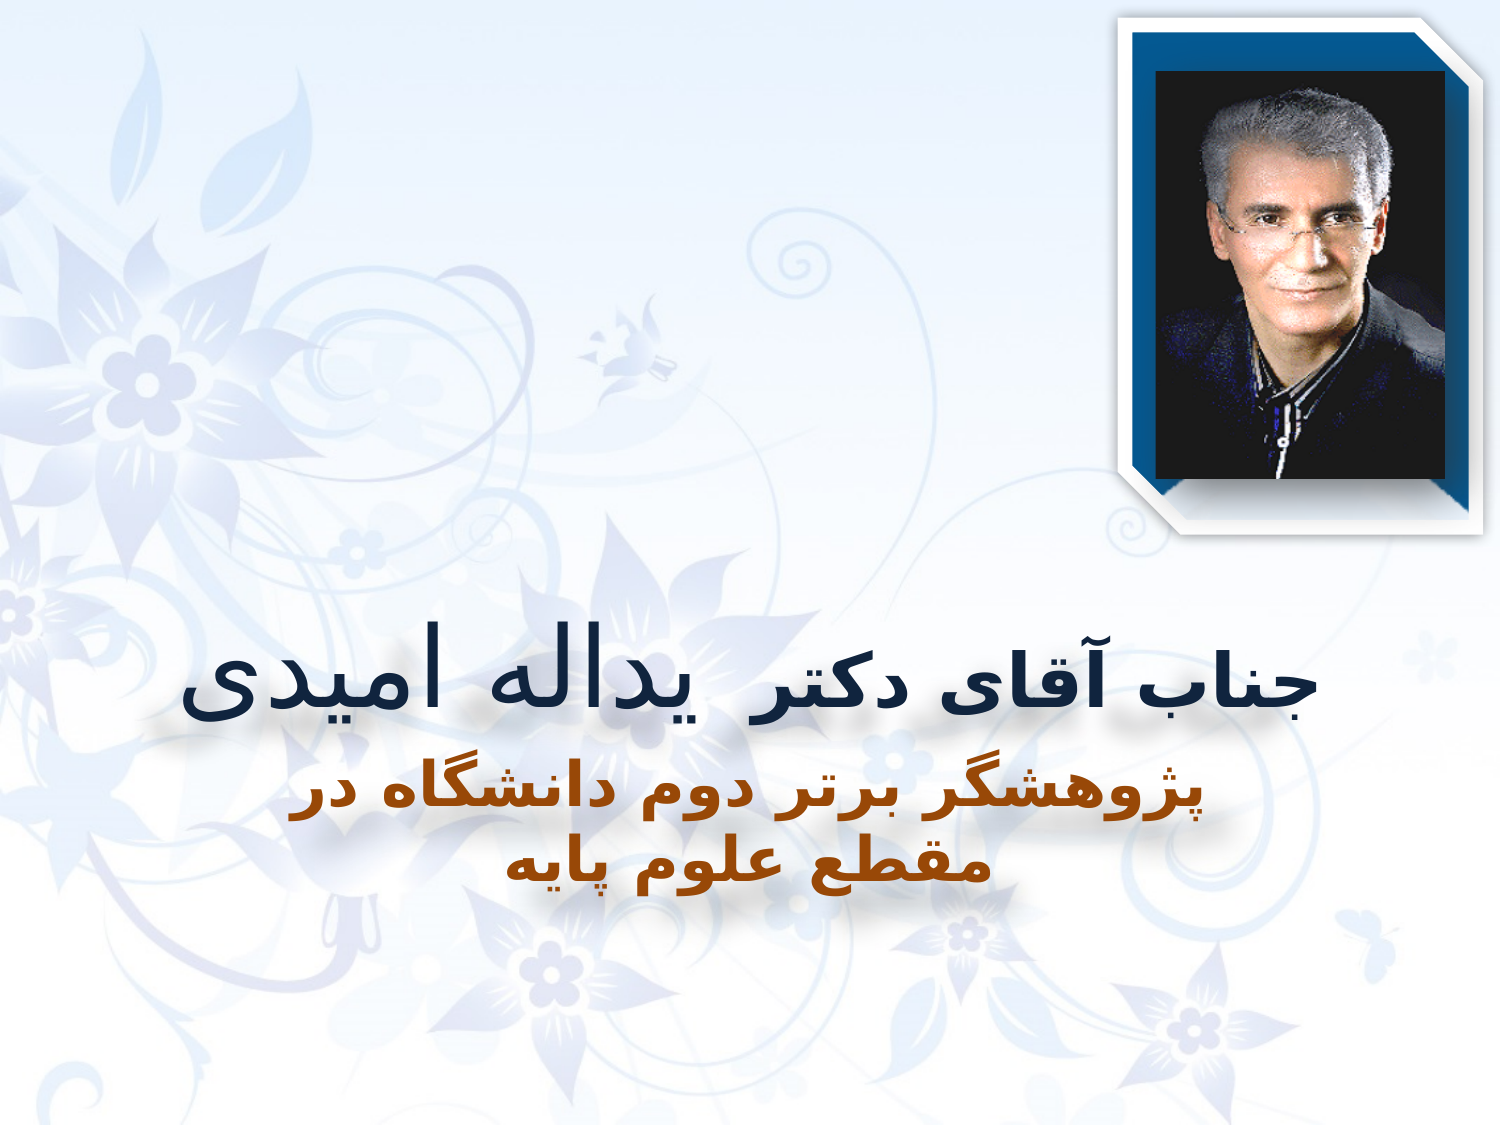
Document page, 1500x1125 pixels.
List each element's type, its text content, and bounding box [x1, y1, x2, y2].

text_box جناب آقای دکتر یداله امیدی [118, 519, 1382, 737]
text_box پژوهشگر برتر دوم دانشگاه در مقطع علوم پایه [224, 736, 1275, 902]
picture [0, 0, 1500, 1125]
